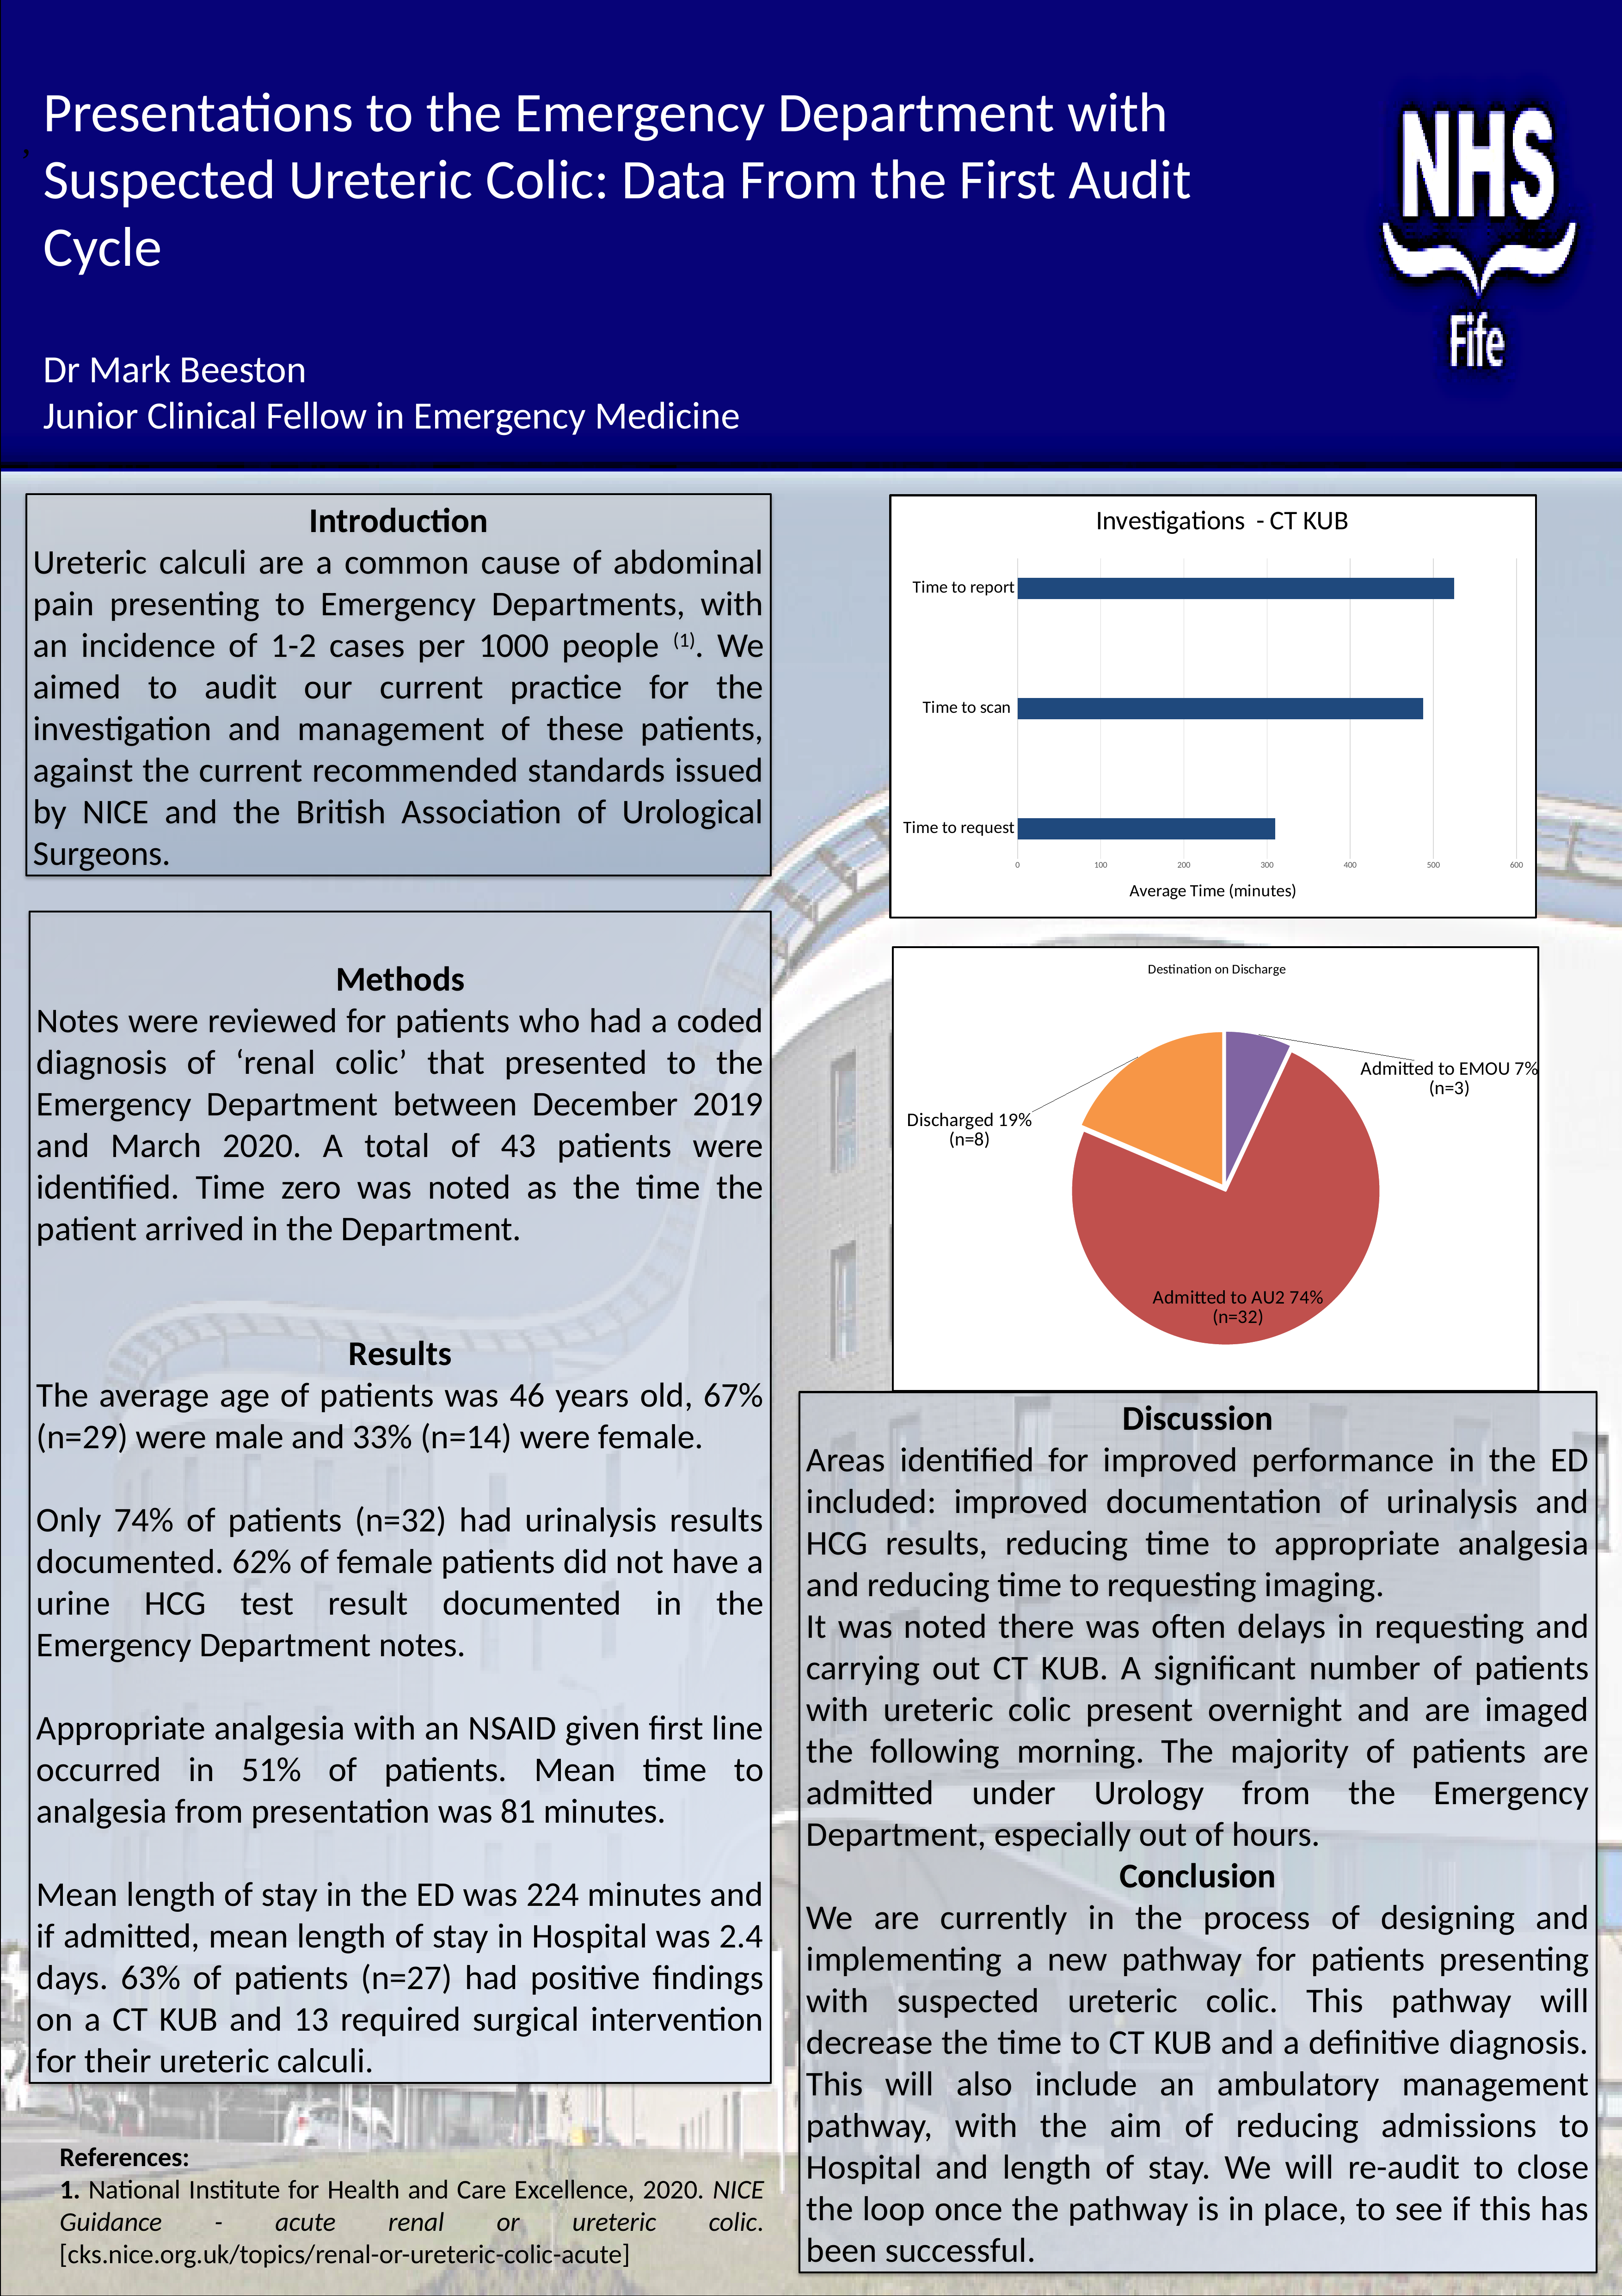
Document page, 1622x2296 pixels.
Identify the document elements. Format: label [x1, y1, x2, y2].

chart [889, 494, 1537, 919]
picture [0, 0, 1622, 2296]
chart [891, 946, 1540, 1392]
